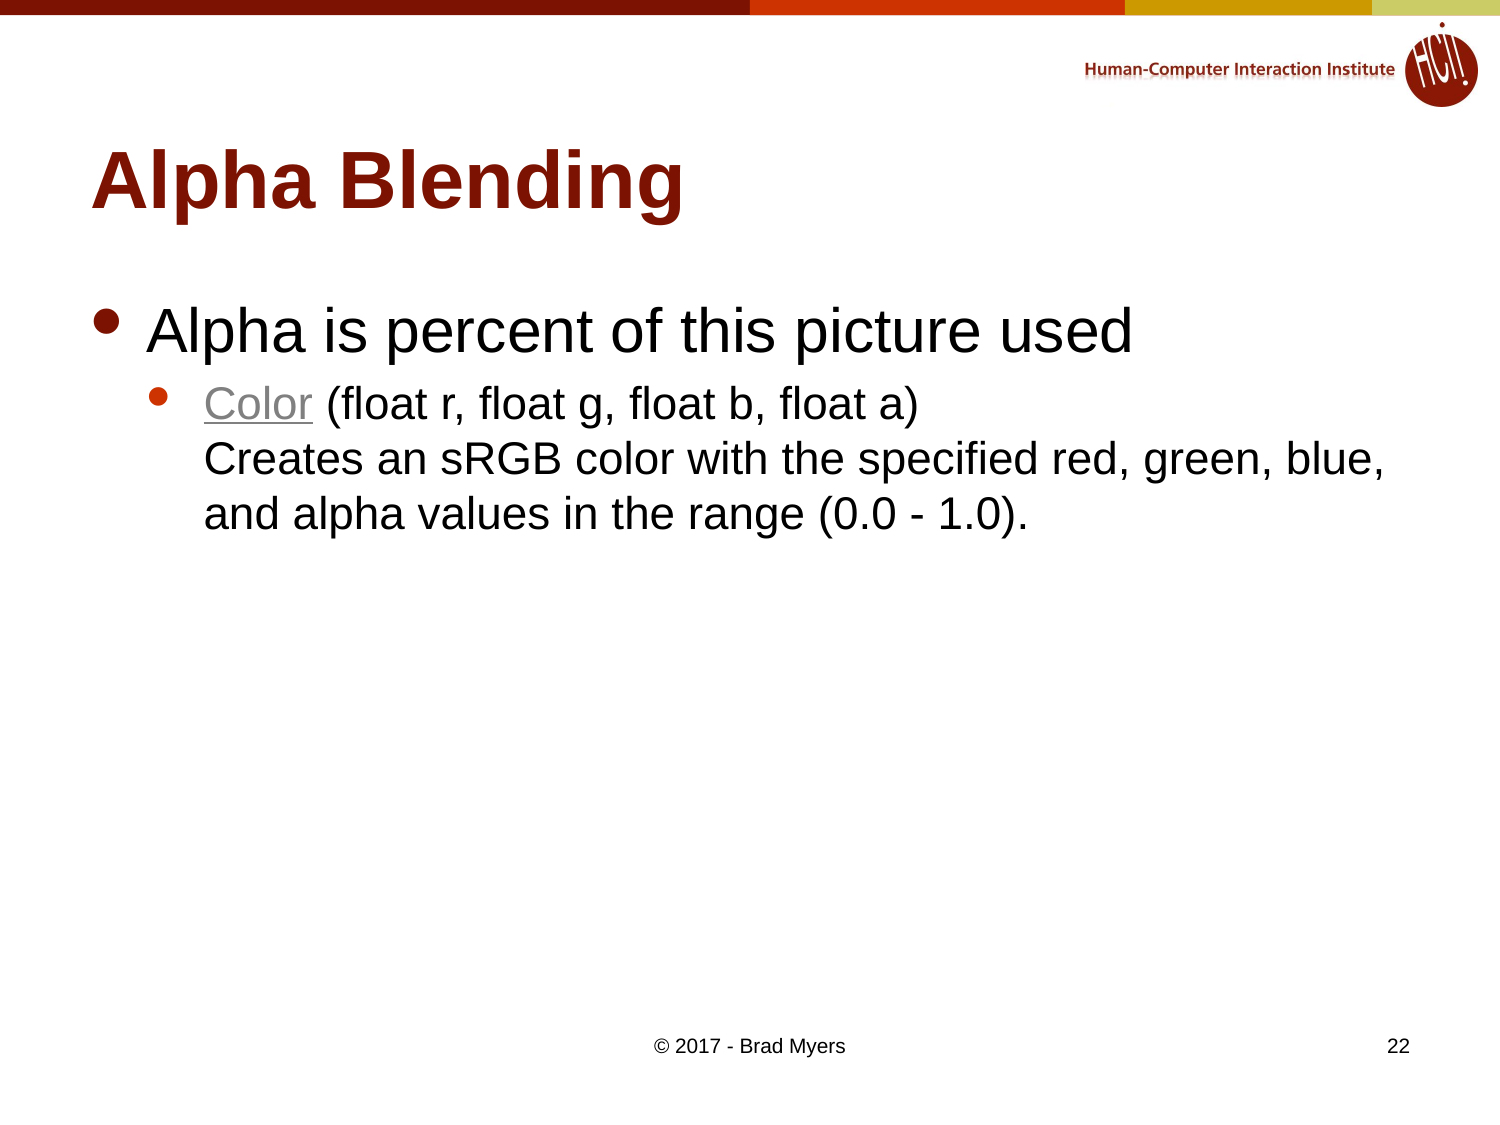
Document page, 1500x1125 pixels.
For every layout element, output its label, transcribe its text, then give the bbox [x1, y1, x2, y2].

slide_number 22 [1074, 1024, 1426, 1101]
footer © 2017 - Brad Myers [512, 1024, 988, 1101]
picture [1313, 22, 1478, 107]
title Alpha Blending [74, 19, 1313, 233]
list Alpha is percent of this picture used Color (float r, float g, float b, float a) Creates an sRGB color with the specified red, green, blue, and alpha values in the range (0.0 - 1.0). [74, 281, 1426, 1006]
